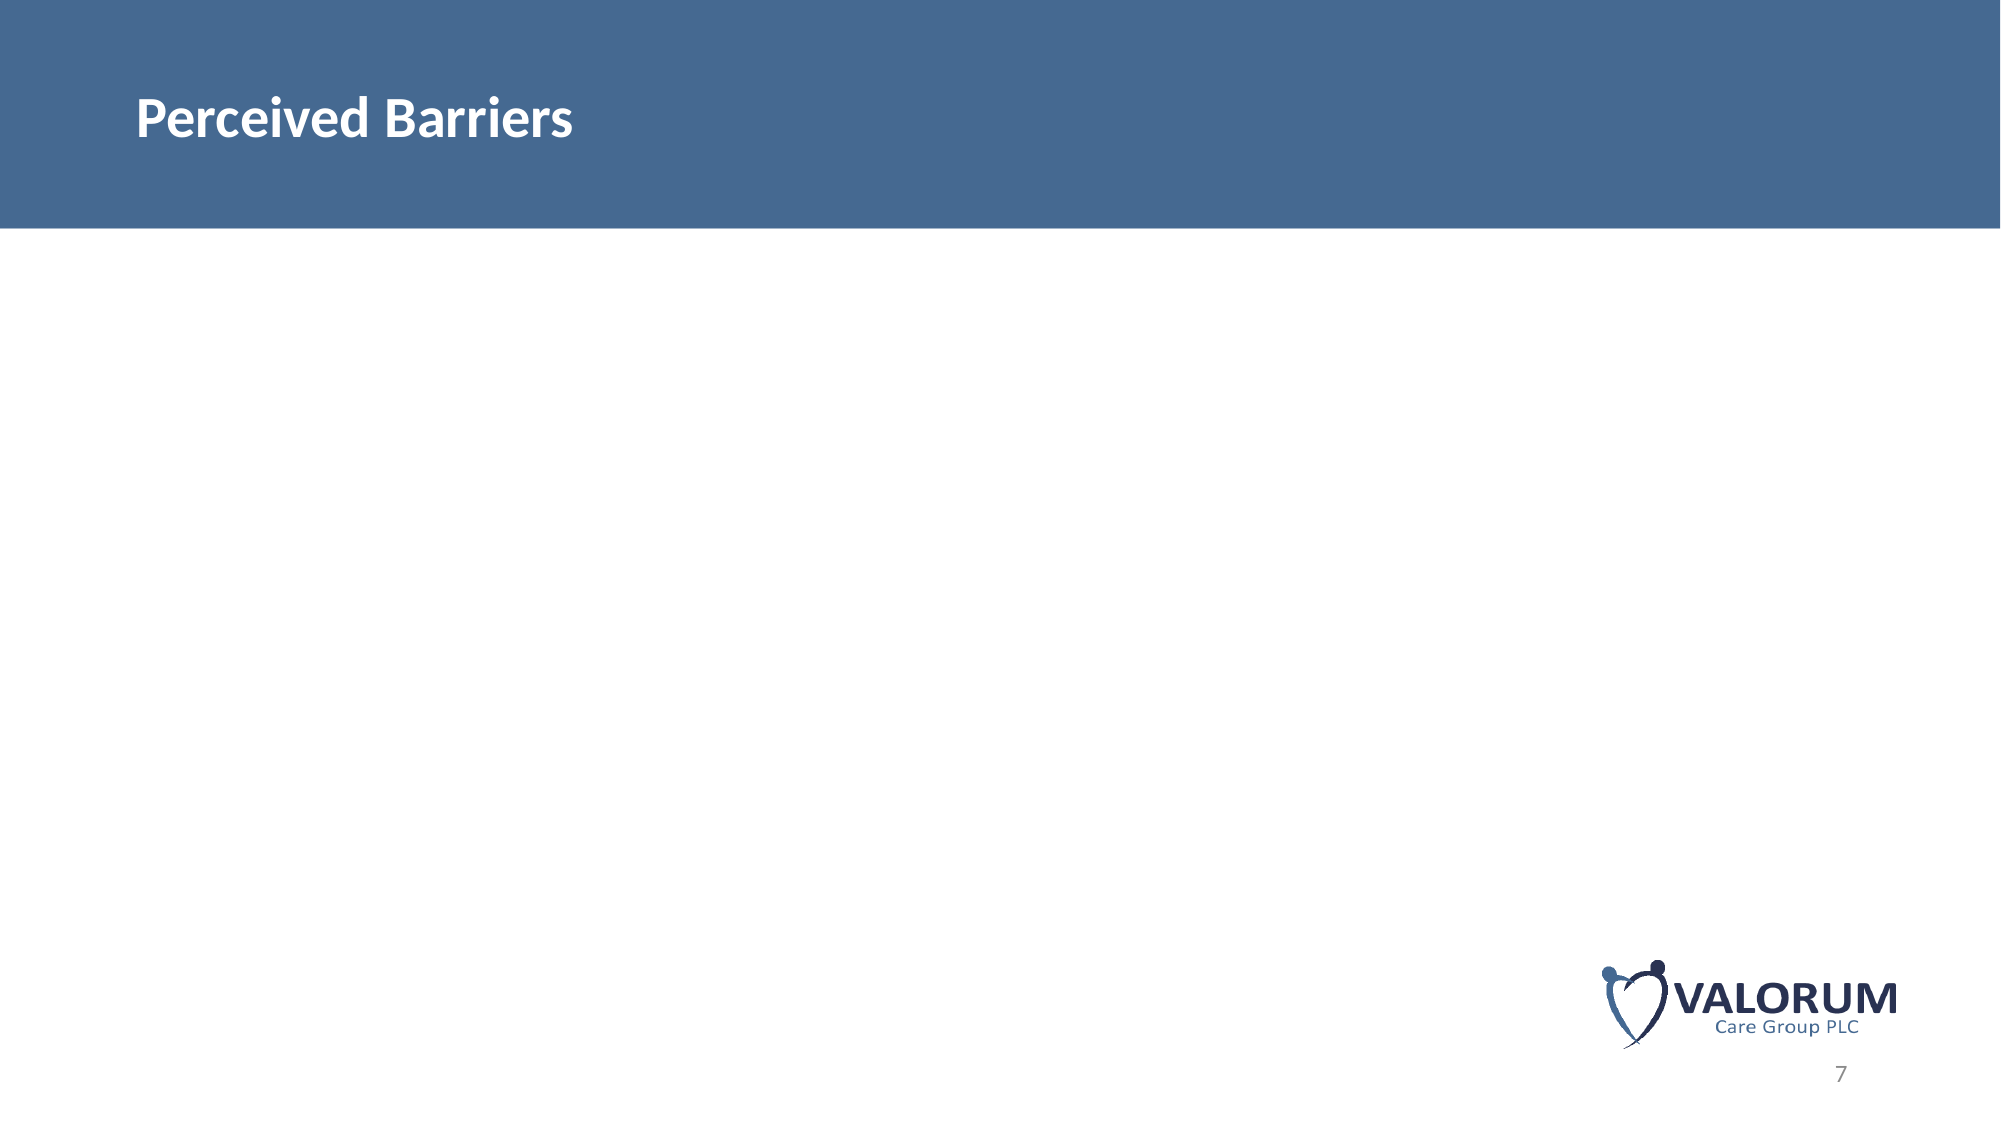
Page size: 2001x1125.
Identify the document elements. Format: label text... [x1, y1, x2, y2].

slide_number 7 [1412, 1042, 1863, 1103]
text_box Perceived Barriers [121, 39, 1847, 199]
picture [0, 0, 2001, 1125]
